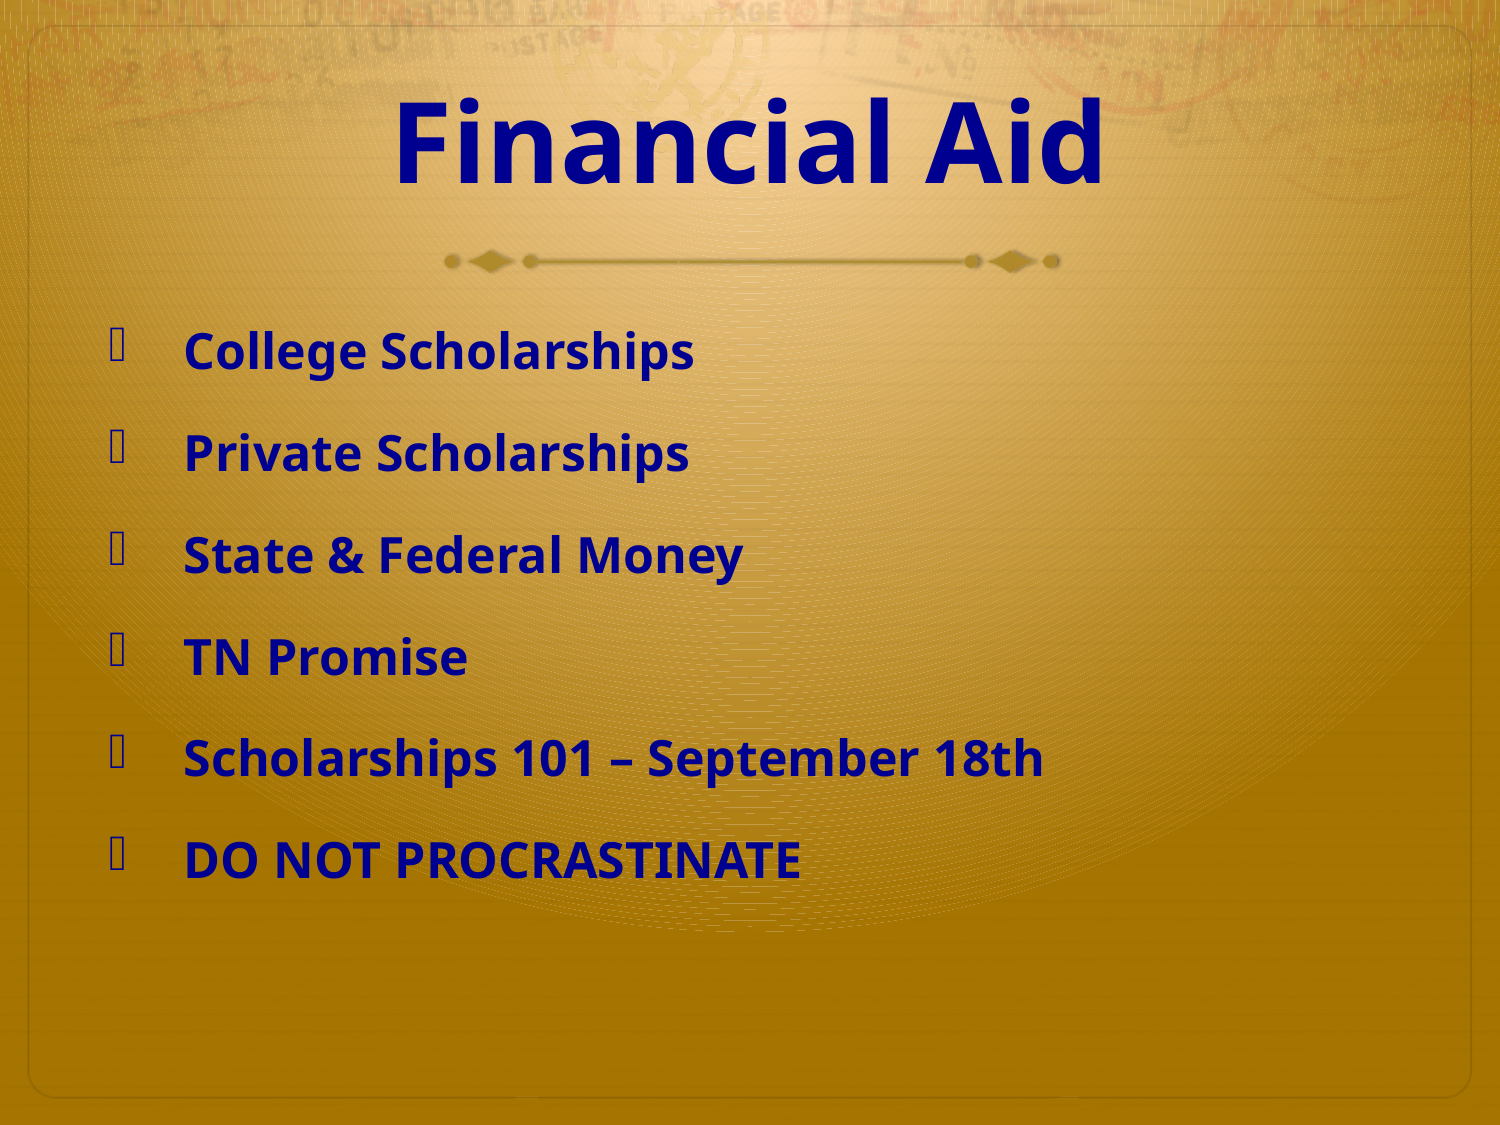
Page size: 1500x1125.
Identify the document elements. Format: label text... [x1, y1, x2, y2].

picture [0, 0, 1500, 1125]
list College Scholarships Private Scholarships State & Federal Money TN Promise Scholarships 101 – September 18th DO NOT PROCRASTINATE [93, 312, 1407, 988]
title Financial Aid [93, 45, 1407, 233]
